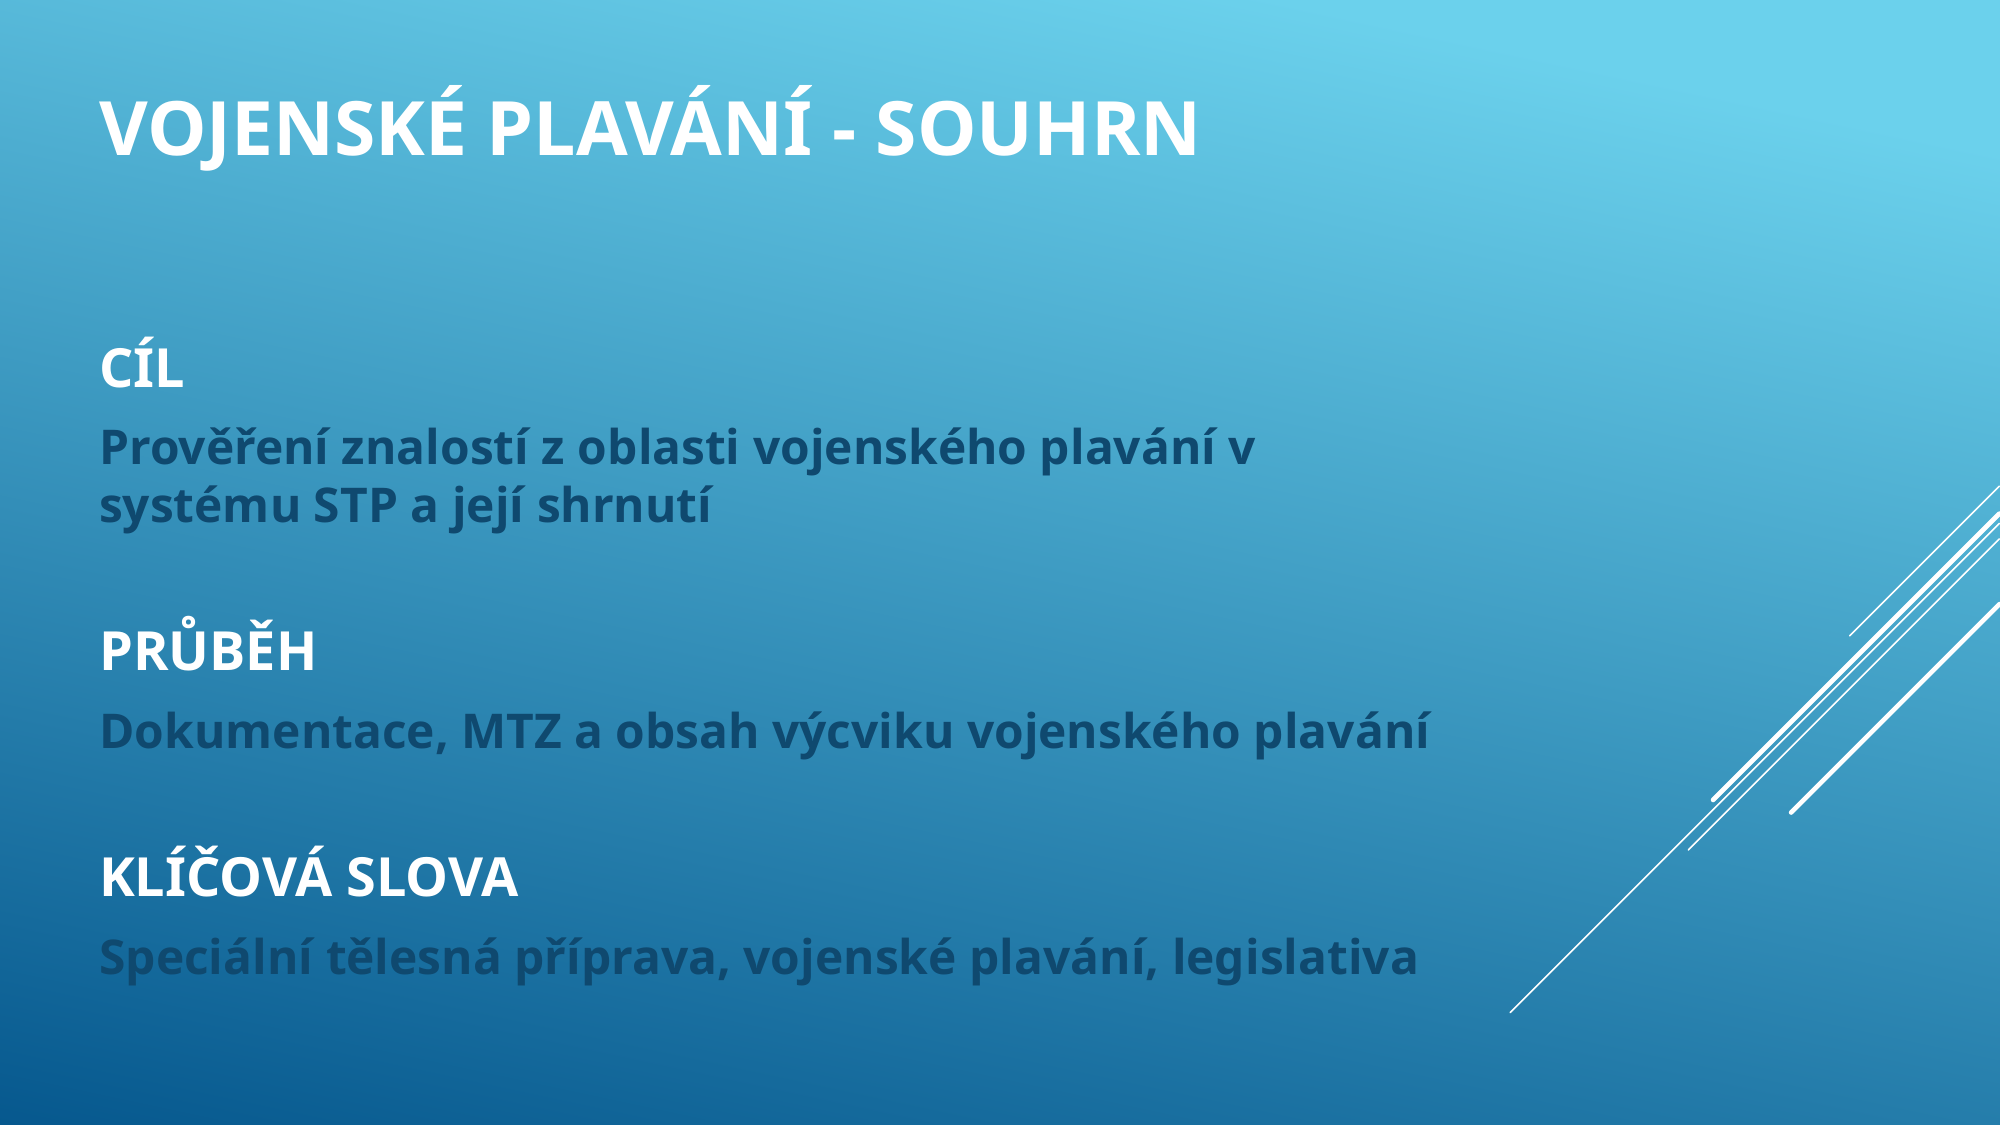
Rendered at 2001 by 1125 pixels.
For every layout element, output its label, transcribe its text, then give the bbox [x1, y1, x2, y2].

title VOJENSKÉ PLAVÁNÍ - souhrn [84, 46, 1485, 294]
list CÍL Prověření znalostí z oblasti vojenského plavání v systému STP a její shrnutí PRŮBĚH Dokumentace, MTZ a obsah výcviku vojenského plavání KLÍČOVÁ SLOVA Speciální tělesná příprava, vojenské plavání, legislativa [84, 307, 1485, 1061]
